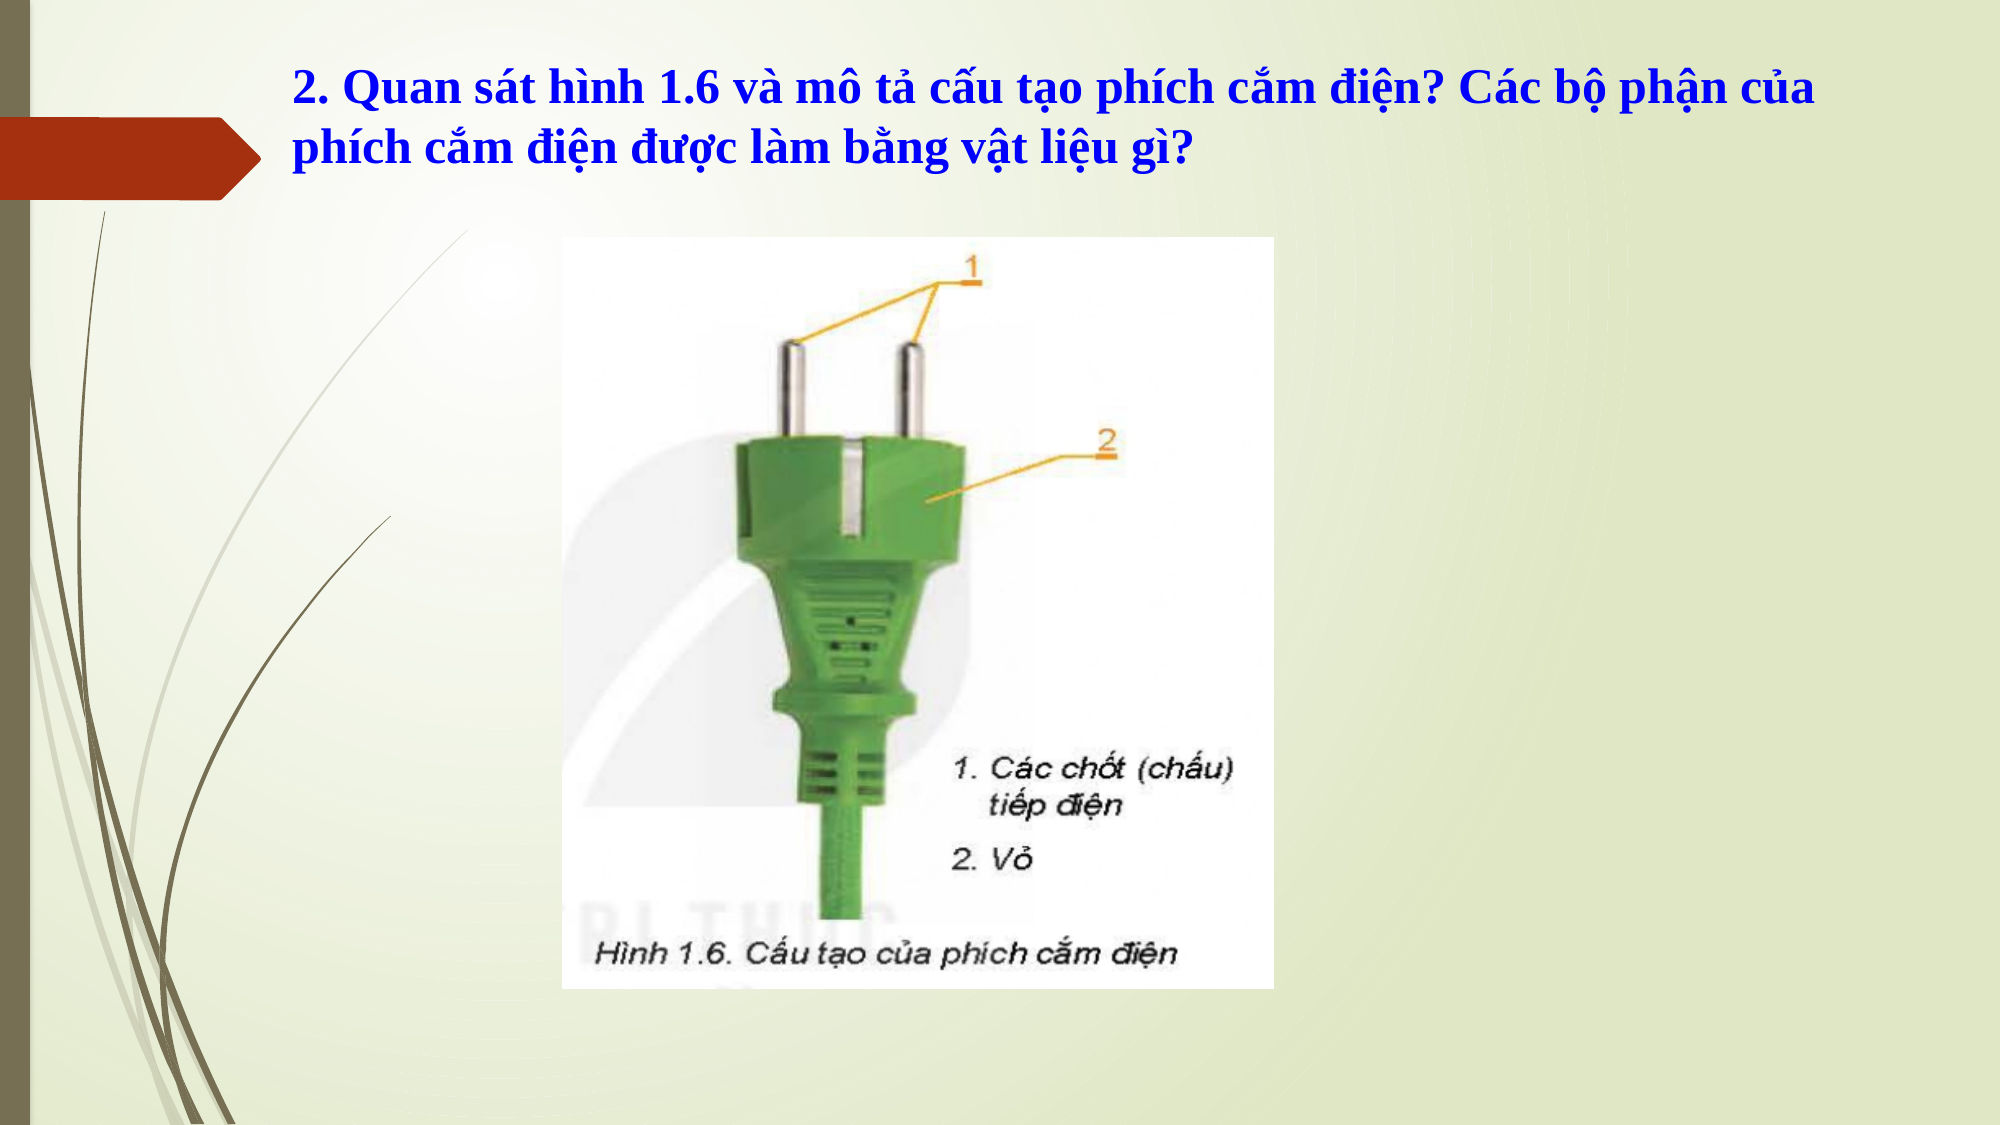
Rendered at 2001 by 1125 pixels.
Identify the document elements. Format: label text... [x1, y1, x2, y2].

picture [561, 237, 1274, 989]
text_box 2. Quan sát hình 1.6 và mô tả cấu tạo phích cắm điện? Các bộ phận của phích cắm điện được làm bằng vật liệu gì? [278, 45, 1875, 181]
